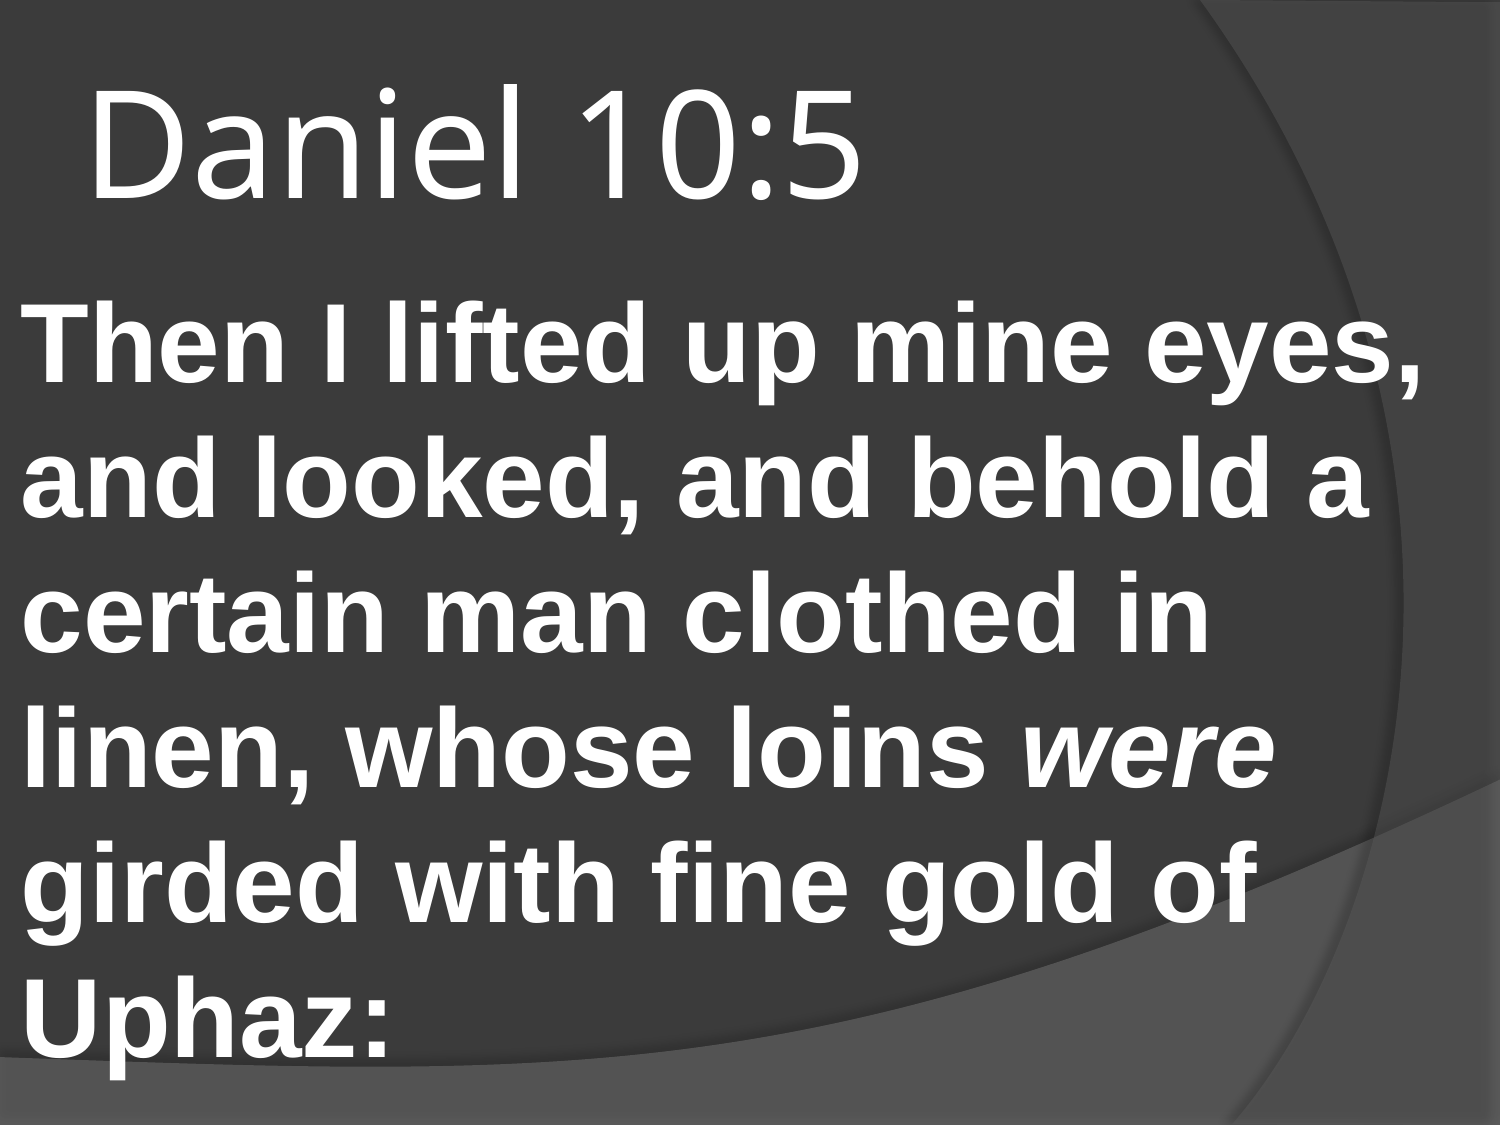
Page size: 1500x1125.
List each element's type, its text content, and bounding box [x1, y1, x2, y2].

title Daniel 10:5 [75, 45, 1300, 233]
list Then I lifted up mine eyes, and looked, and behold a certain man clothed in linen, whose loins were girded with fine gold of Uphaz: [0, 262, 1488, 1125]
